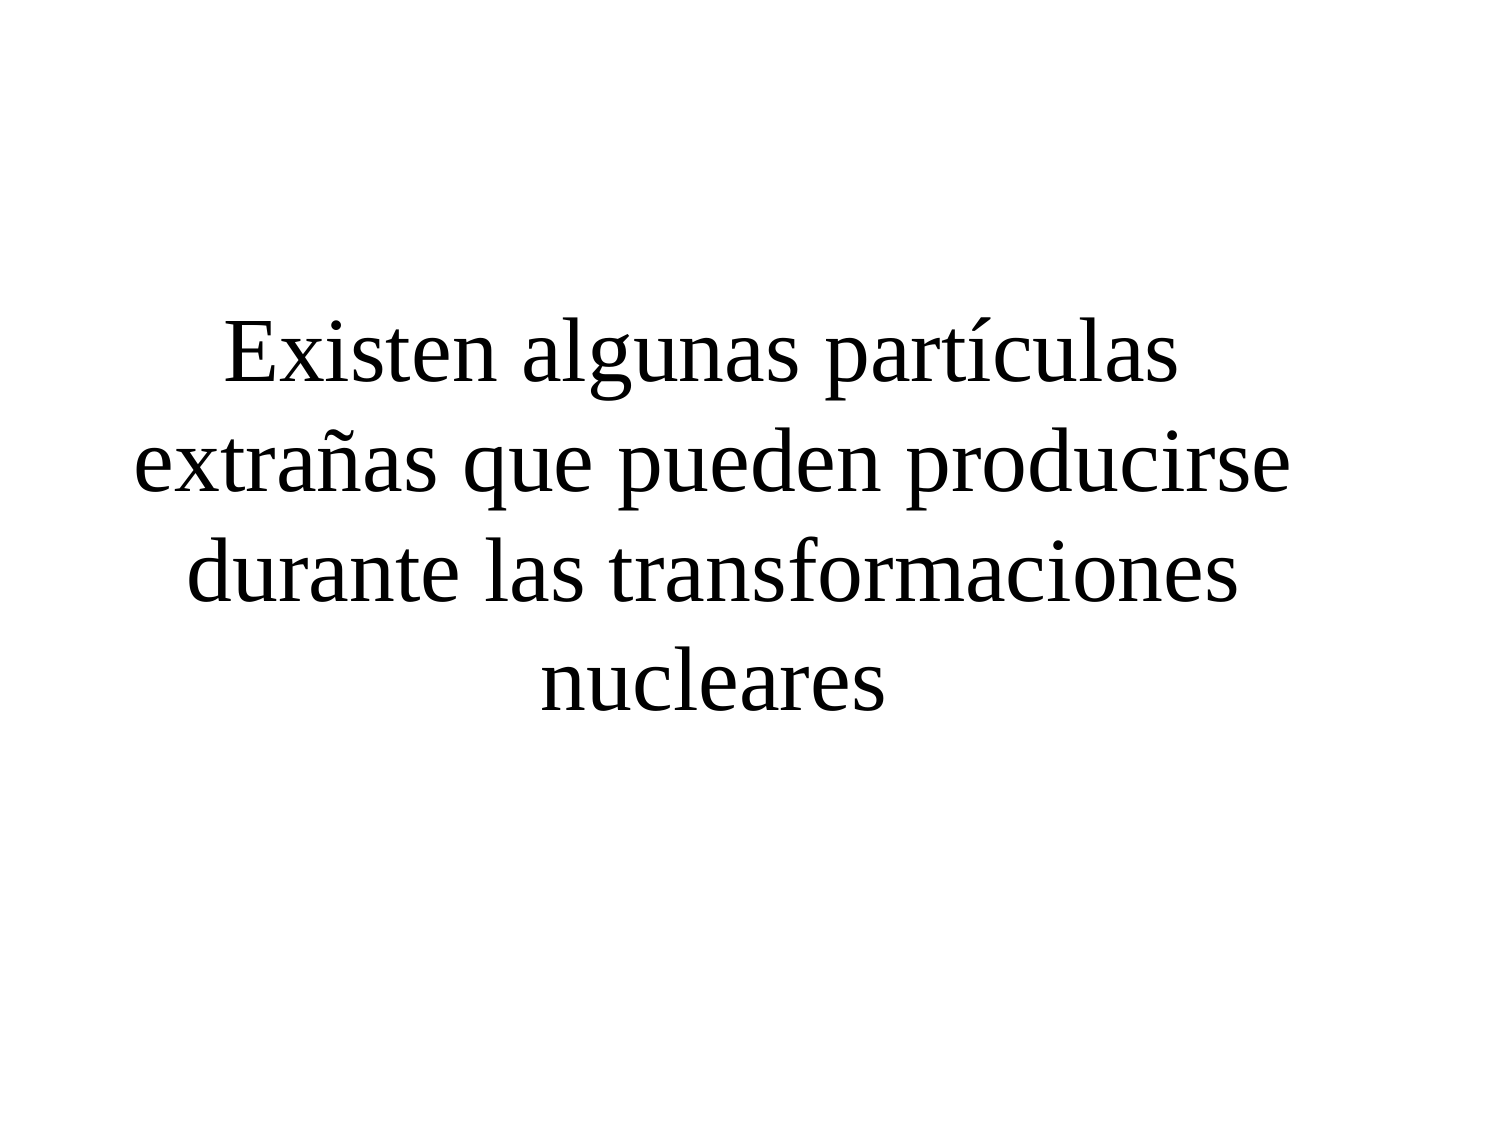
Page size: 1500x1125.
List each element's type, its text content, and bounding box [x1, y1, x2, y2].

text_box Existen algunas partículas extrañas que pueden producirse durante las transformaciones nucleares [41, 326, 1388, 693]
